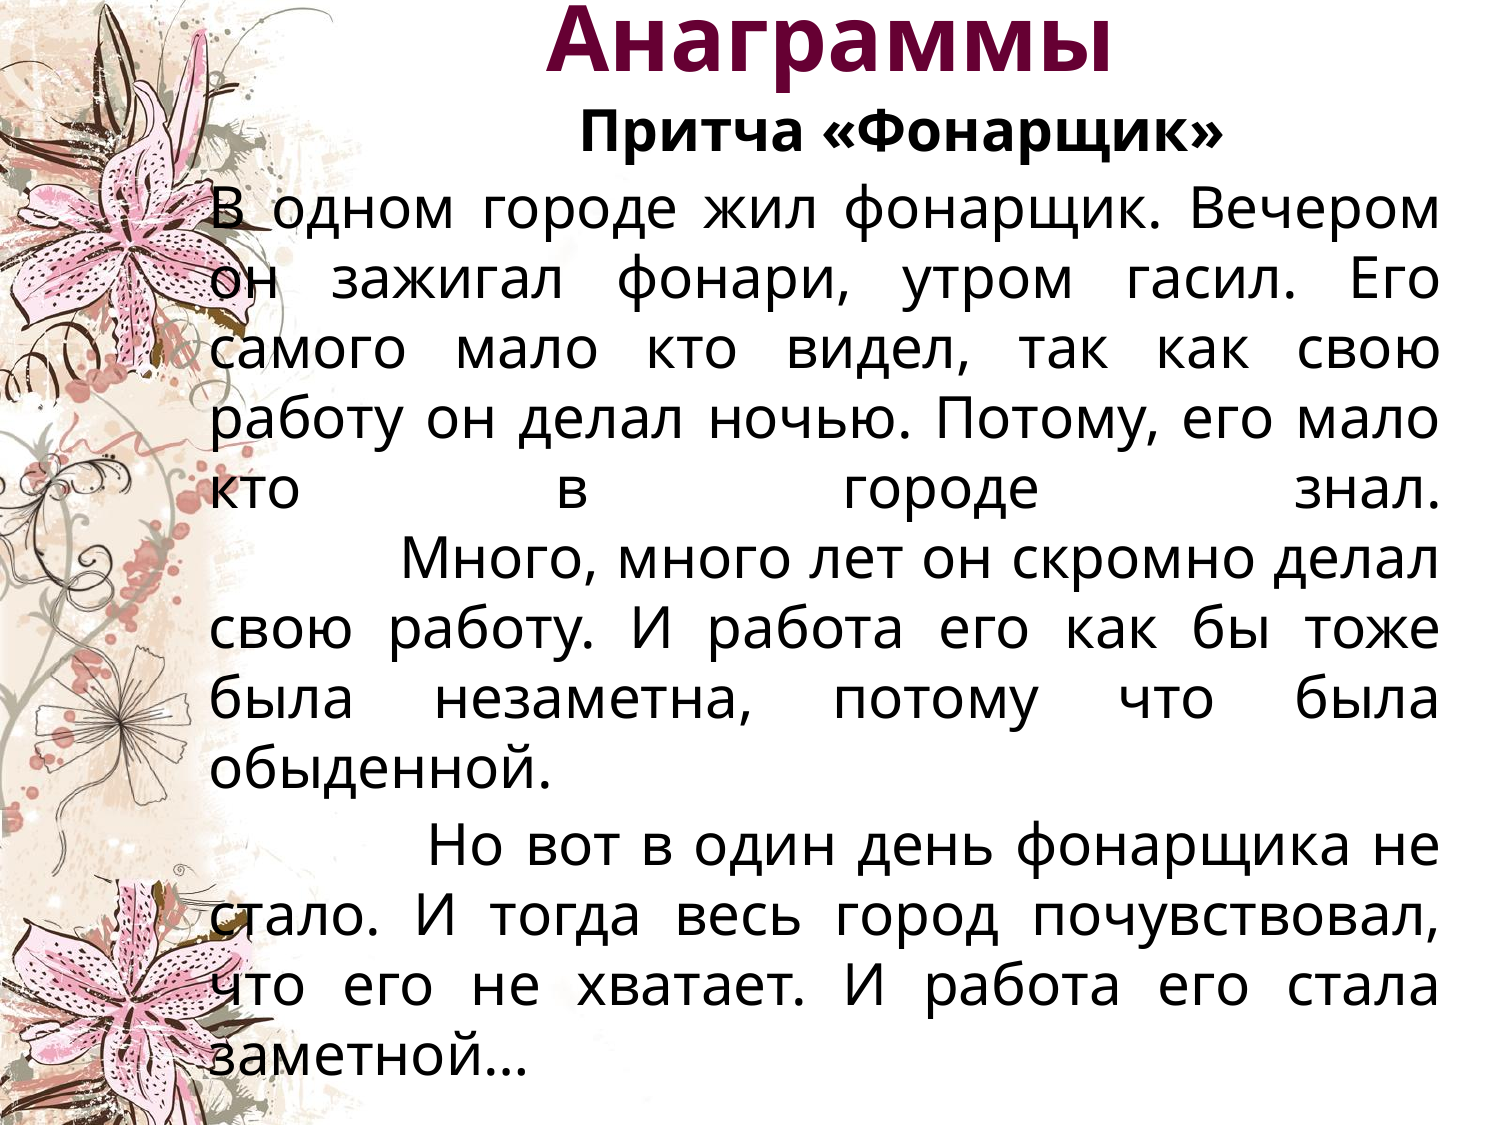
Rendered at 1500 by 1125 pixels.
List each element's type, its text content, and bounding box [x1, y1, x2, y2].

title Анаграммы [206, 0, 1457, 70]
picture [0, 0, 1500, 1125]
list Притча «Фонарщик» В одном городе жил фонарщик. Вечером он зажигал фонари, утром гасил. Его самого мало кто видел, так как свою работу он делал ночью. Потому, его мало кто в городе знал. Много, много лет он скромно делал свою работу. И работа его как бы тоже была незаметна, потому что была обыденной. Но вот в один день фонарщика не стало. И тогда весь город почувствовал, что его не хватает. И работа его стала заметной… [174, 85, 1457, 906]
